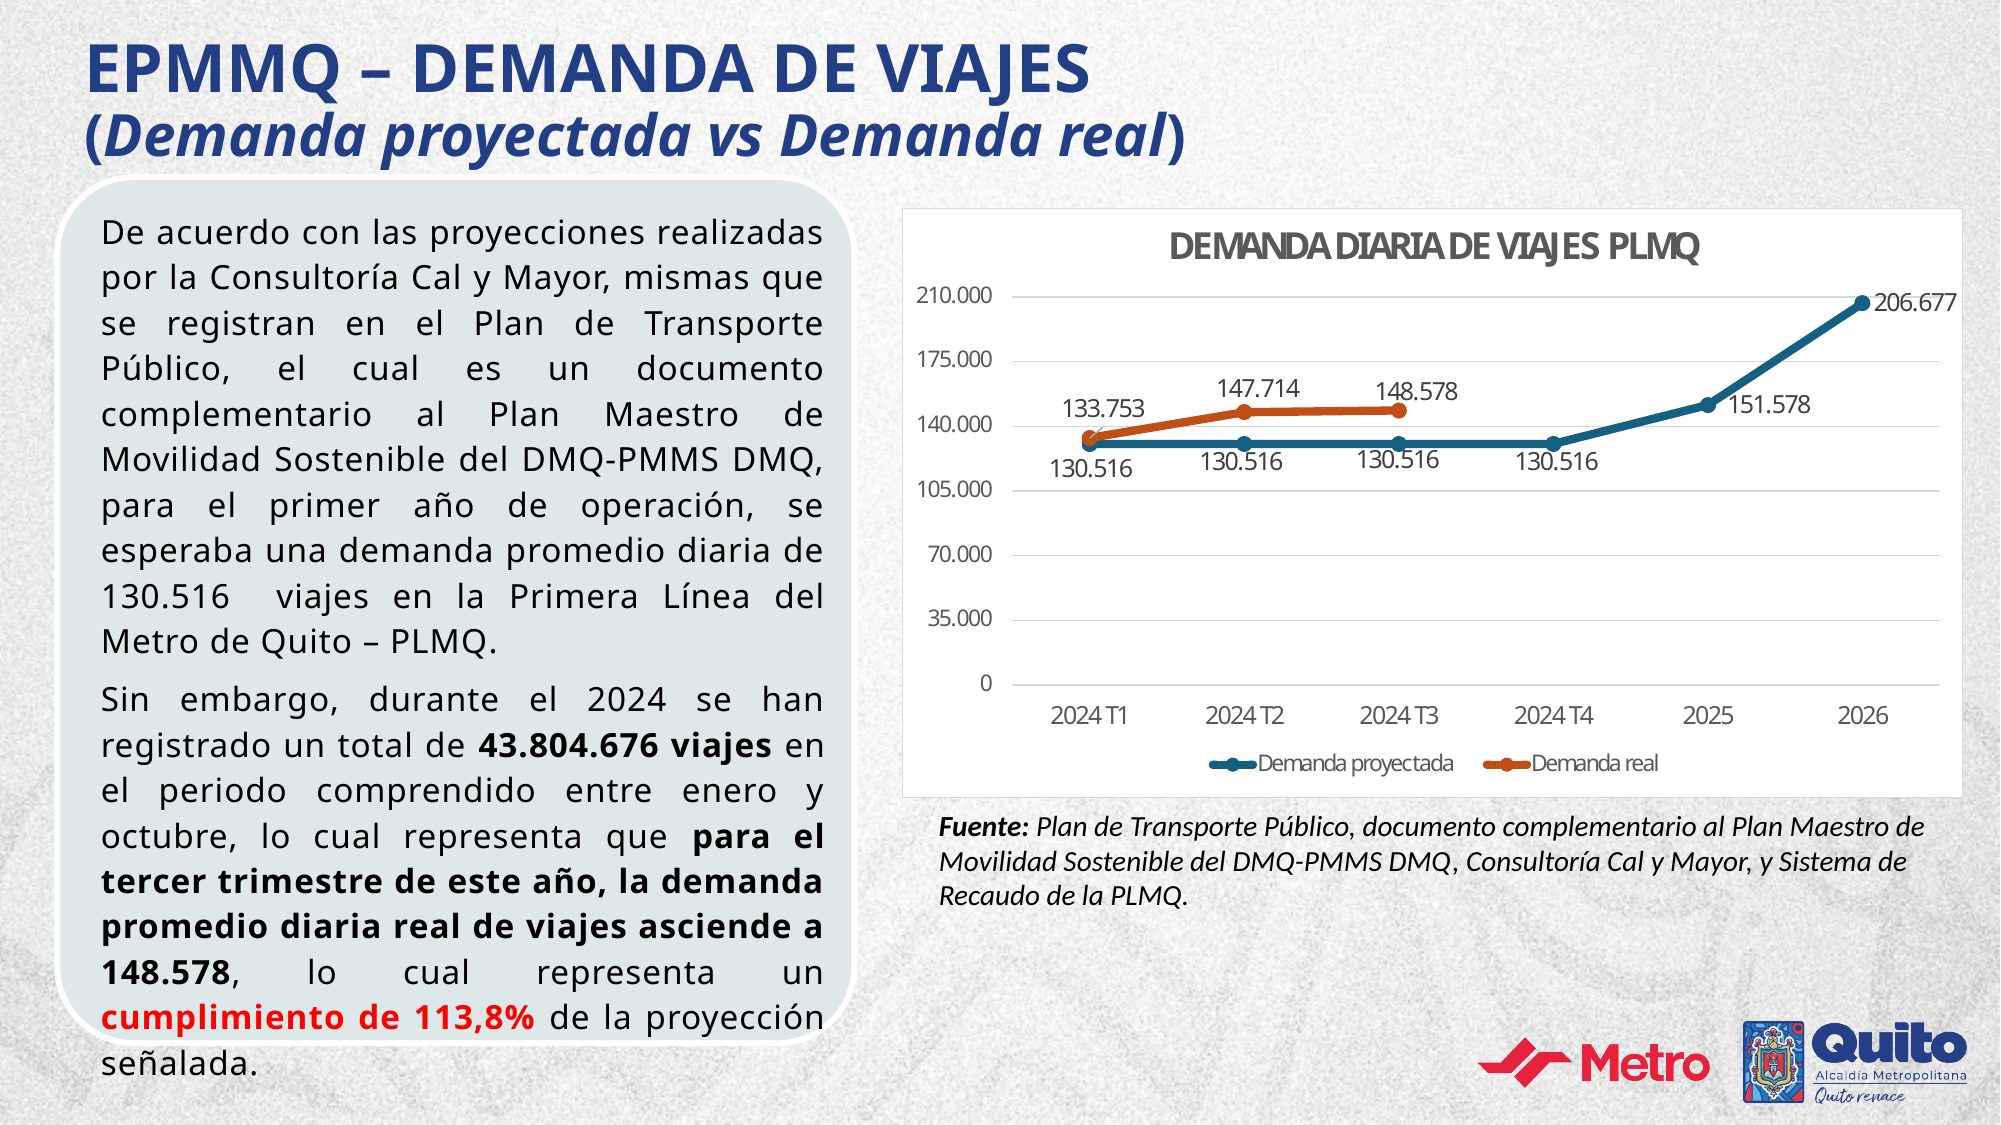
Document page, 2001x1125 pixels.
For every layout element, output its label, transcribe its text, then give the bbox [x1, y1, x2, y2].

text_box EPMMQ – DEMANDA DE VIAJES (Demanda proyectada vs Demanda real) [69, 27, 1931, 177]
text_box Fuente: Plan de Transporte Público, documento complementario al Plan Maestro de Movilidad Sostenible del DMQ-PMMS DMQ, Consultoría Cal y Mayor, y Sistema de Recaudo de la PLMQ. [900, 798, 1964, 920]
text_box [1475, 1019, 1967, 1107]
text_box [57, 177, 855, 1044]
picture [0, 0, 2000, 1125]
